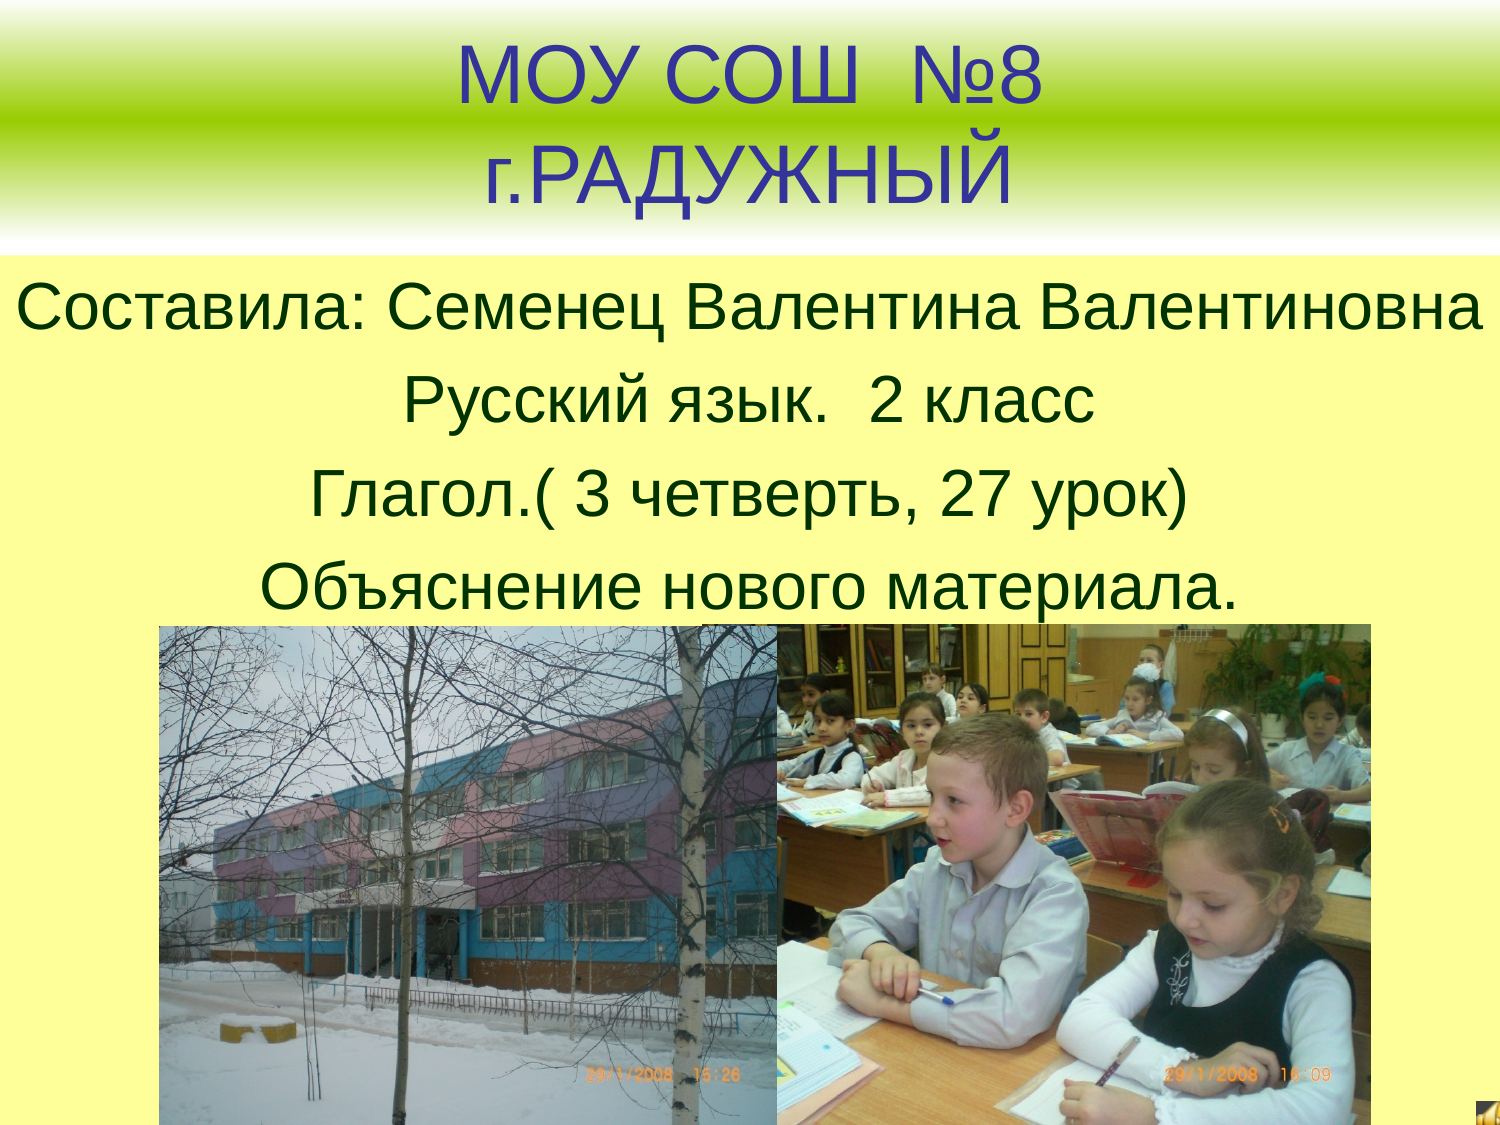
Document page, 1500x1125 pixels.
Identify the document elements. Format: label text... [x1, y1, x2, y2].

subtitle Составила: Семенец Валентина Валентиновна Русский язык. 2 класс Глагол.( 3 четверть, 27 урок) Объяснение нового материала. [0, 255, 1500, 1125]
picture [1474, 1099, 1500, 1125]
picture [159, 623, 1371, 1125]
title МОУ СОШ №8 г.РАДУЖНЫЙ [0, 0, 1500, 242]
